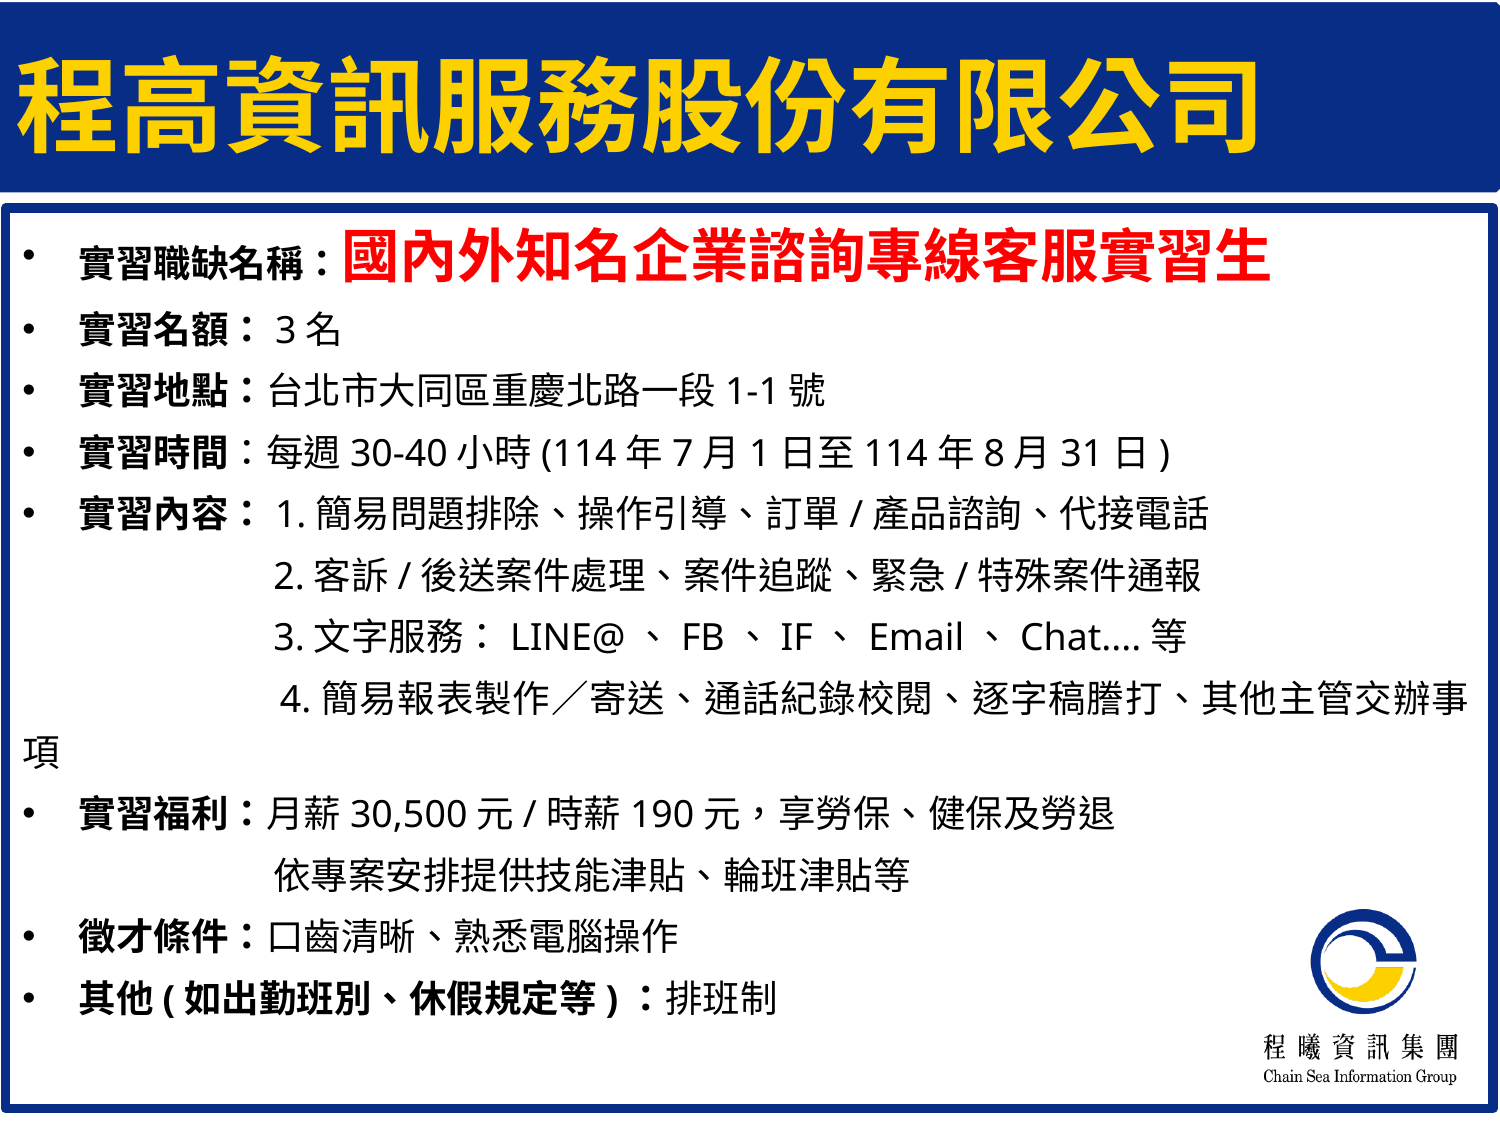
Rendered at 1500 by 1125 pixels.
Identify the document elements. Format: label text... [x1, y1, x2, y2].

picture [1232, 869, 1489, 1125]
text_box [0, 0, 1500, 197]
list 實習職缺名稱：國內外知名企業諮詢專線客服實習生 實習名額：3名 實習地點：台北市大同區重慶北路一段1-1號 實習時間：每週30-40小時(114年7月1日至114年8月31日) 實習內容：1.簡易問題排除、操作引導、訂單/產品諮詢、代接電話 2.客訴/後送案件處理、案件追蹤、緊急/特殊案件通報 3.文字服務：LINE@、FB、IF、Email、Chat....等 4.簡易報表製作／寄送、通話紀錄校閱、逐字稿謄打、其他主管交辦事項 實習福利：月薪30,500元/時薪190元，享勞保、健保及勞退 依專案安排提供技能津貼、輪班津貼等 徵才條件：口齒清晰、熟悉電腦操作 其他(如出勤班別、休假規定等)：排班制 [7, 197, 1484, 206]
text_box [4, 206, 1495, 1111]
title 程高資訊服務股份有限公司 [0, 8, 1396, 197]
